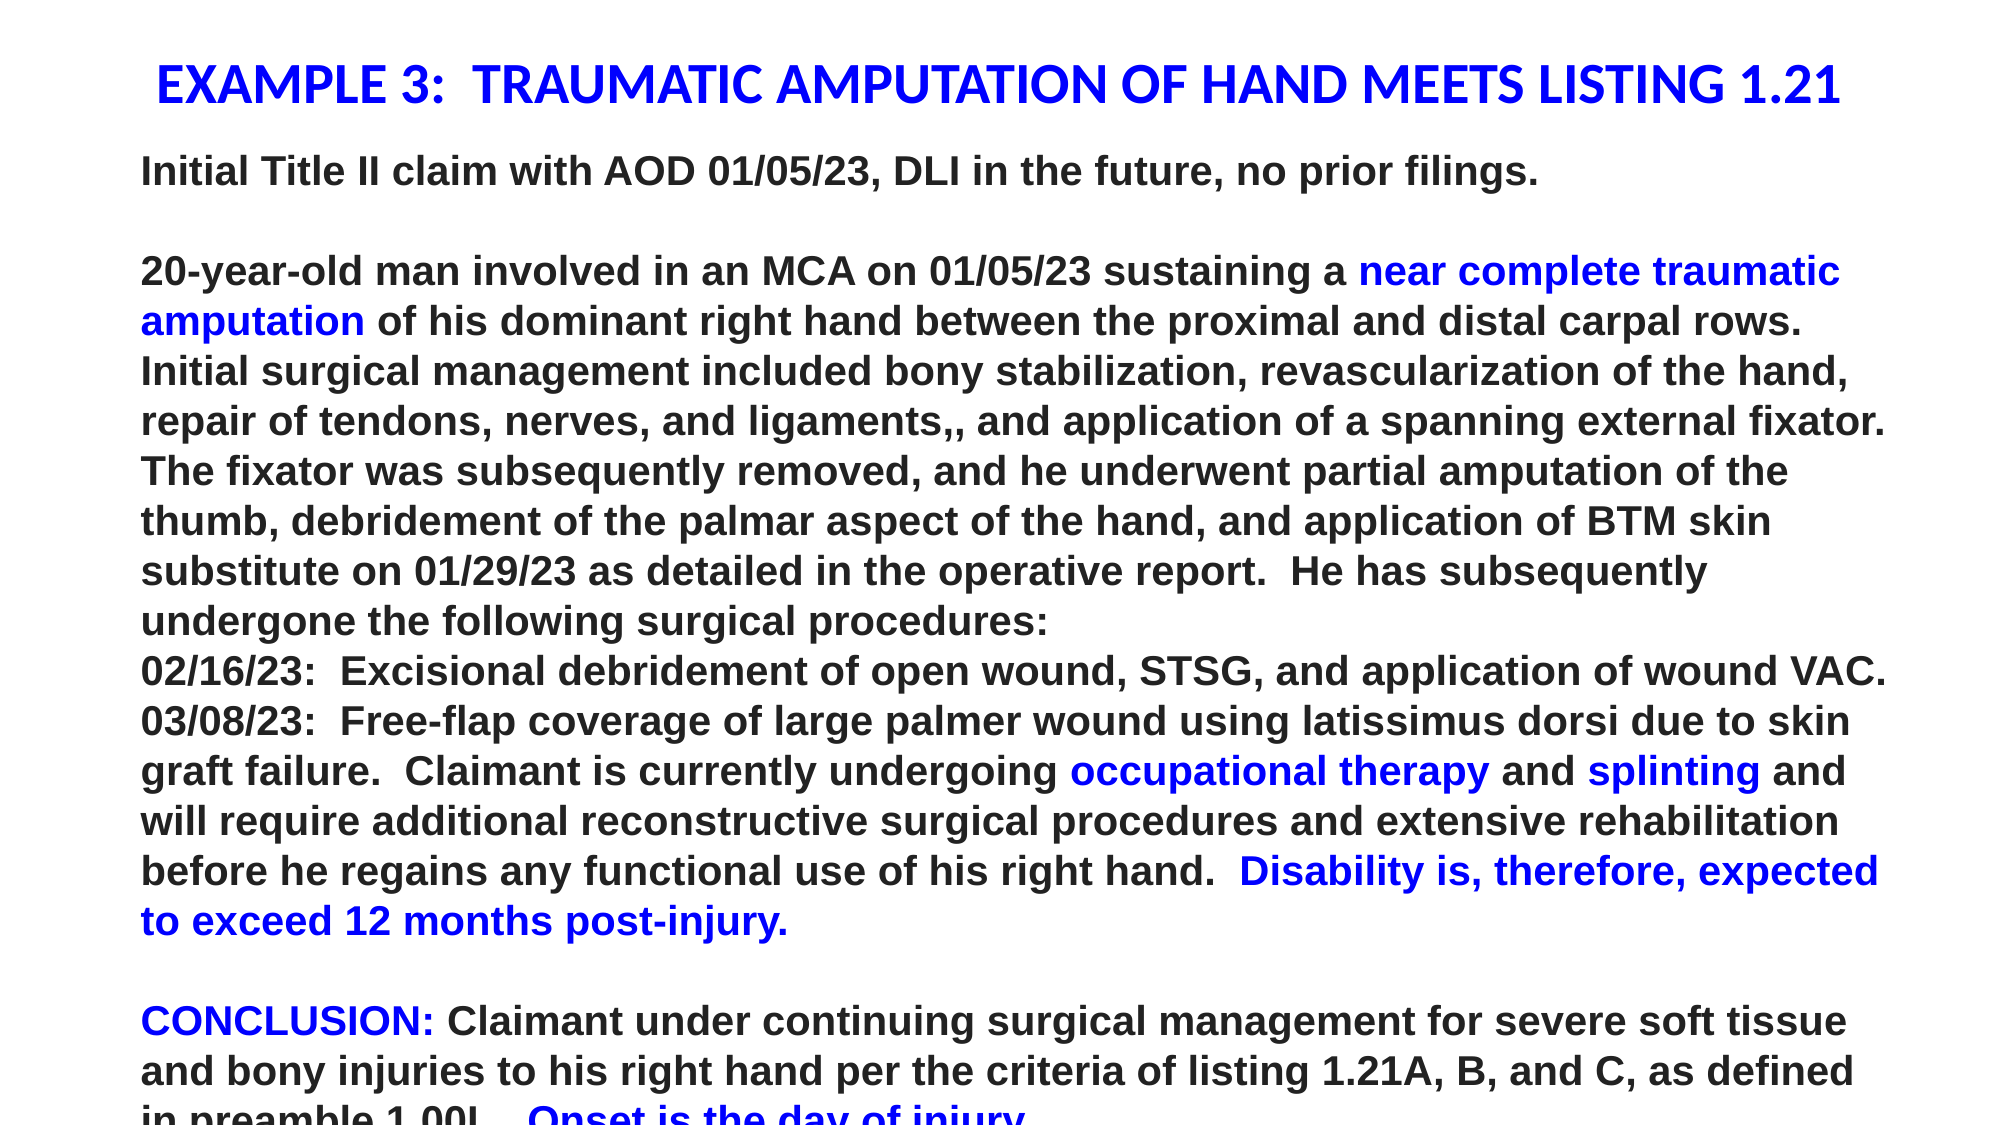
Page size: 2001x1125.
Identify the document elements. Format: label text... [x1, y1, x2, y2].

text_box Initial Title II claim with AOD 01/05/23, DLI in the future, no prior filings. 20-year-old man involved in an MCA on 01/05/23 sustaining a near complete traumatic amputation of his dominant right hand between the proximal and distal carpal rows. Initial surgical management included bony stabilization, revascularization of the hand, repair of tendons, nerves, and ligaments,, and application of a spanning external fixator. The fixator was subsequently removed, and he underwent partial amputation of the thumb, debridement of the palmar aspect of the hand, and application of BTM skin substitute on 01/29/23 as detailed in the operative report. He has subsequently undergone the following surgical procedures: 02/16/23: Excisional debridement of open wound, STSG, and application of wound VAC. 03/08/23: Free-flap coverage of large palmer wound using latissimus dorsi due to skin graft failure. Claimant is currently undergoing occupational therapy and splinting and will require additional reconstructive surgical procedures and extensive rehabilitation before he regains any functional use of his right hand. Disability is, therefore, expected to exceed 12 months post-injury. CONCLUSION: Claimant under continuing surgical management for severe soft tissue and bony injuries to his right hand per the criteria of listing 1.21A, B, and C, as defined in preamble 1.00L. Onset is the day of injury. [125, 136, 1916, 1125]
text_box EXAMPLE 3: TRAUMATIC AMPUTATION OF HAND MEETS LISTING 1.21 [0, 37, 2000, 123]
